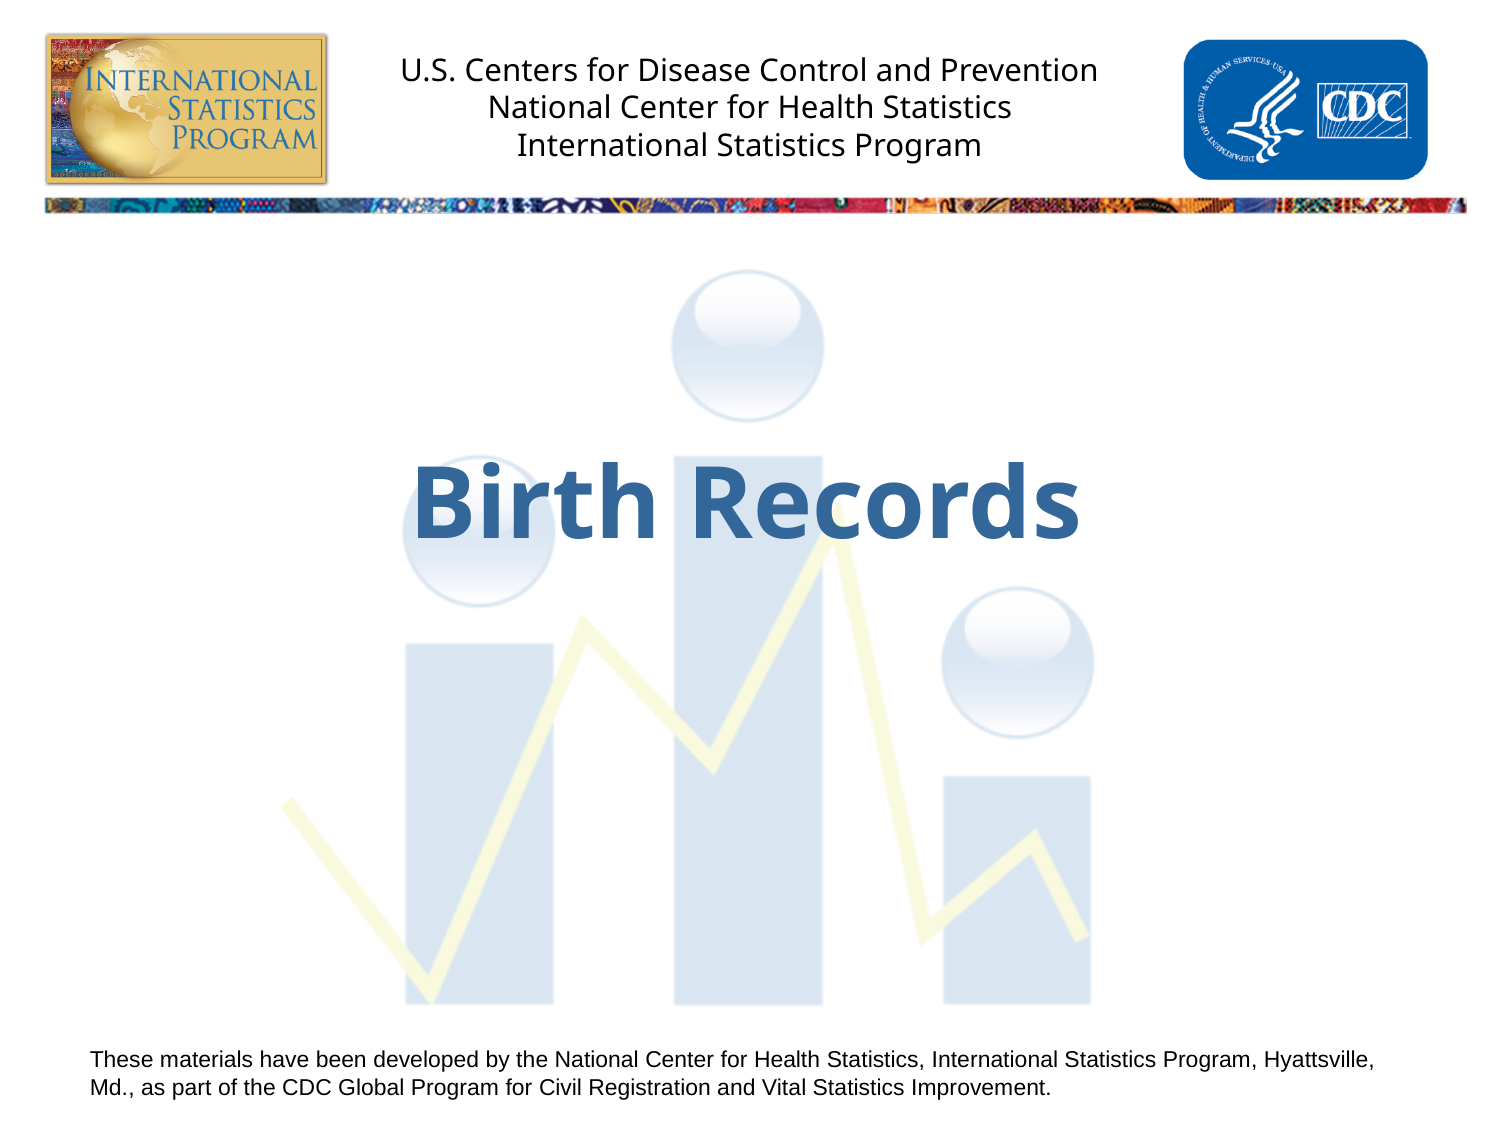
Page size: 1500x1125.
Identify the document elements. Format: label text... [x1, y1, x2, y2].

picture [37, 24, 1481, 219]
title Birth Records [50, 425, 1442, 613]
text_box These materials have been developed by the National Center for Health Statistics, International Statistics Program, Hyattsville, Md., as part of the CDC Global Program for Civil Registration and Vital Statistics Improvement. [74, 1037, 1413, 1108]
picture [138, 613, 1369, 1037]
subtitle [225, 637, 1275, 925]
picture [138, 237, 1369, 425]
